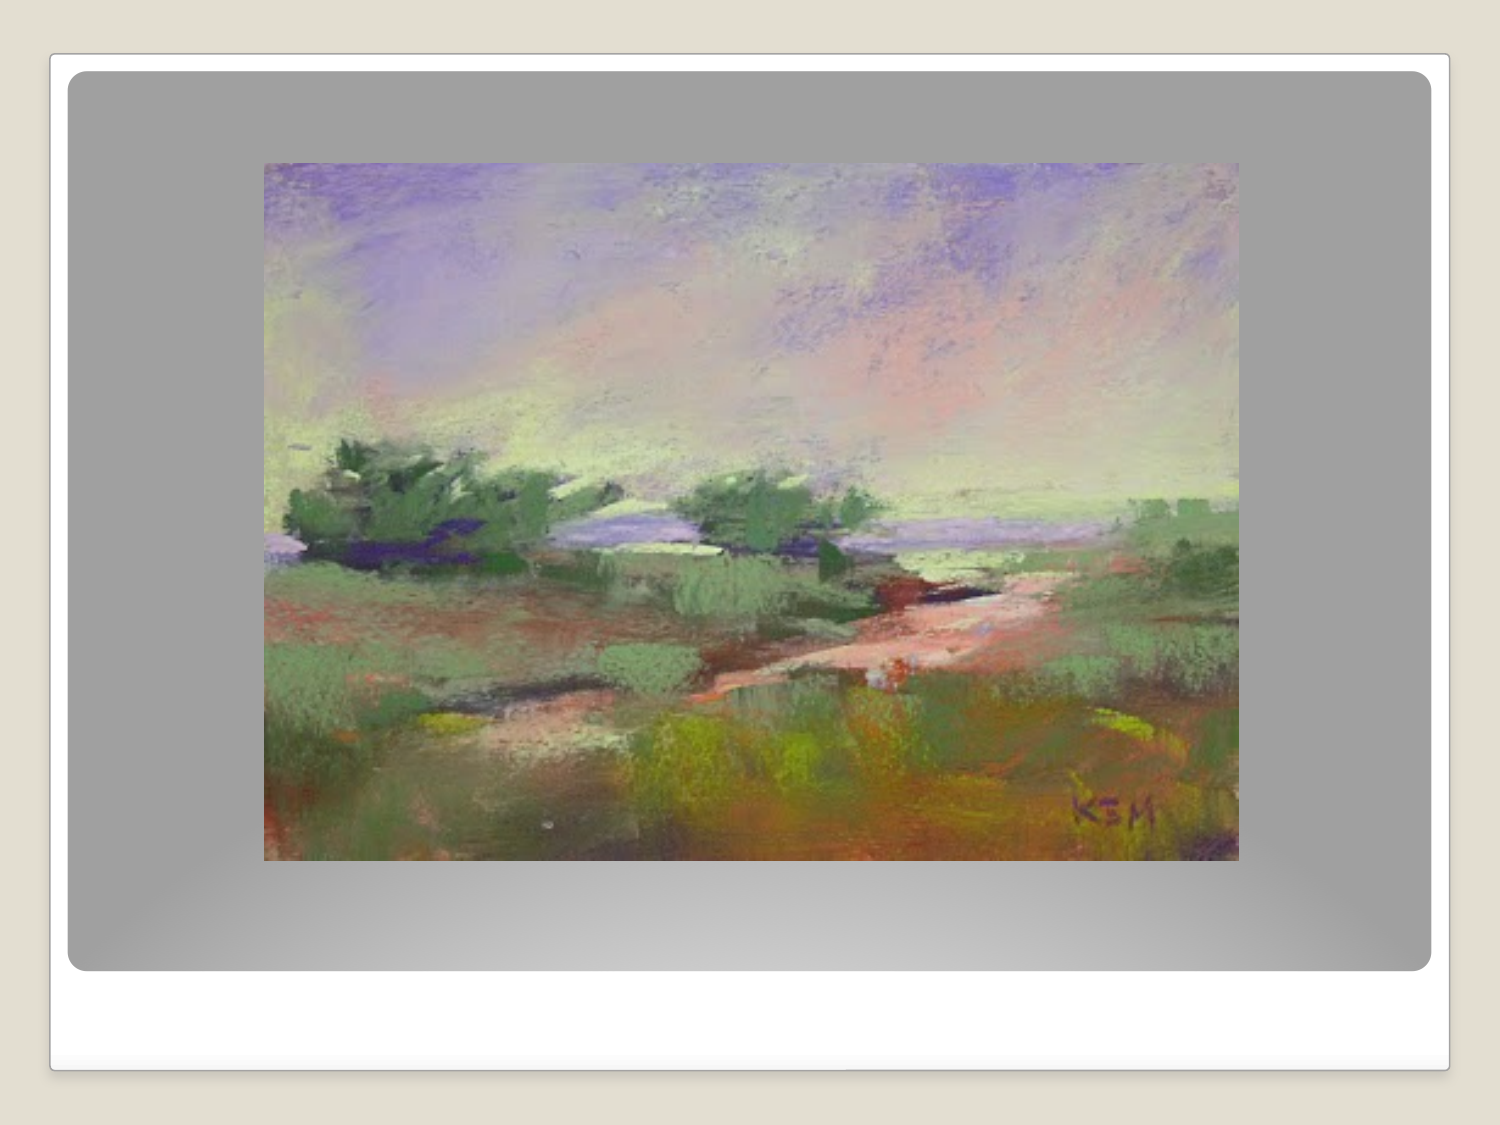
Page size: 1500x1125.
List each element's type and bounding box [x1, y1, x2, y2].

picture [67, 71, 1432, 972]
